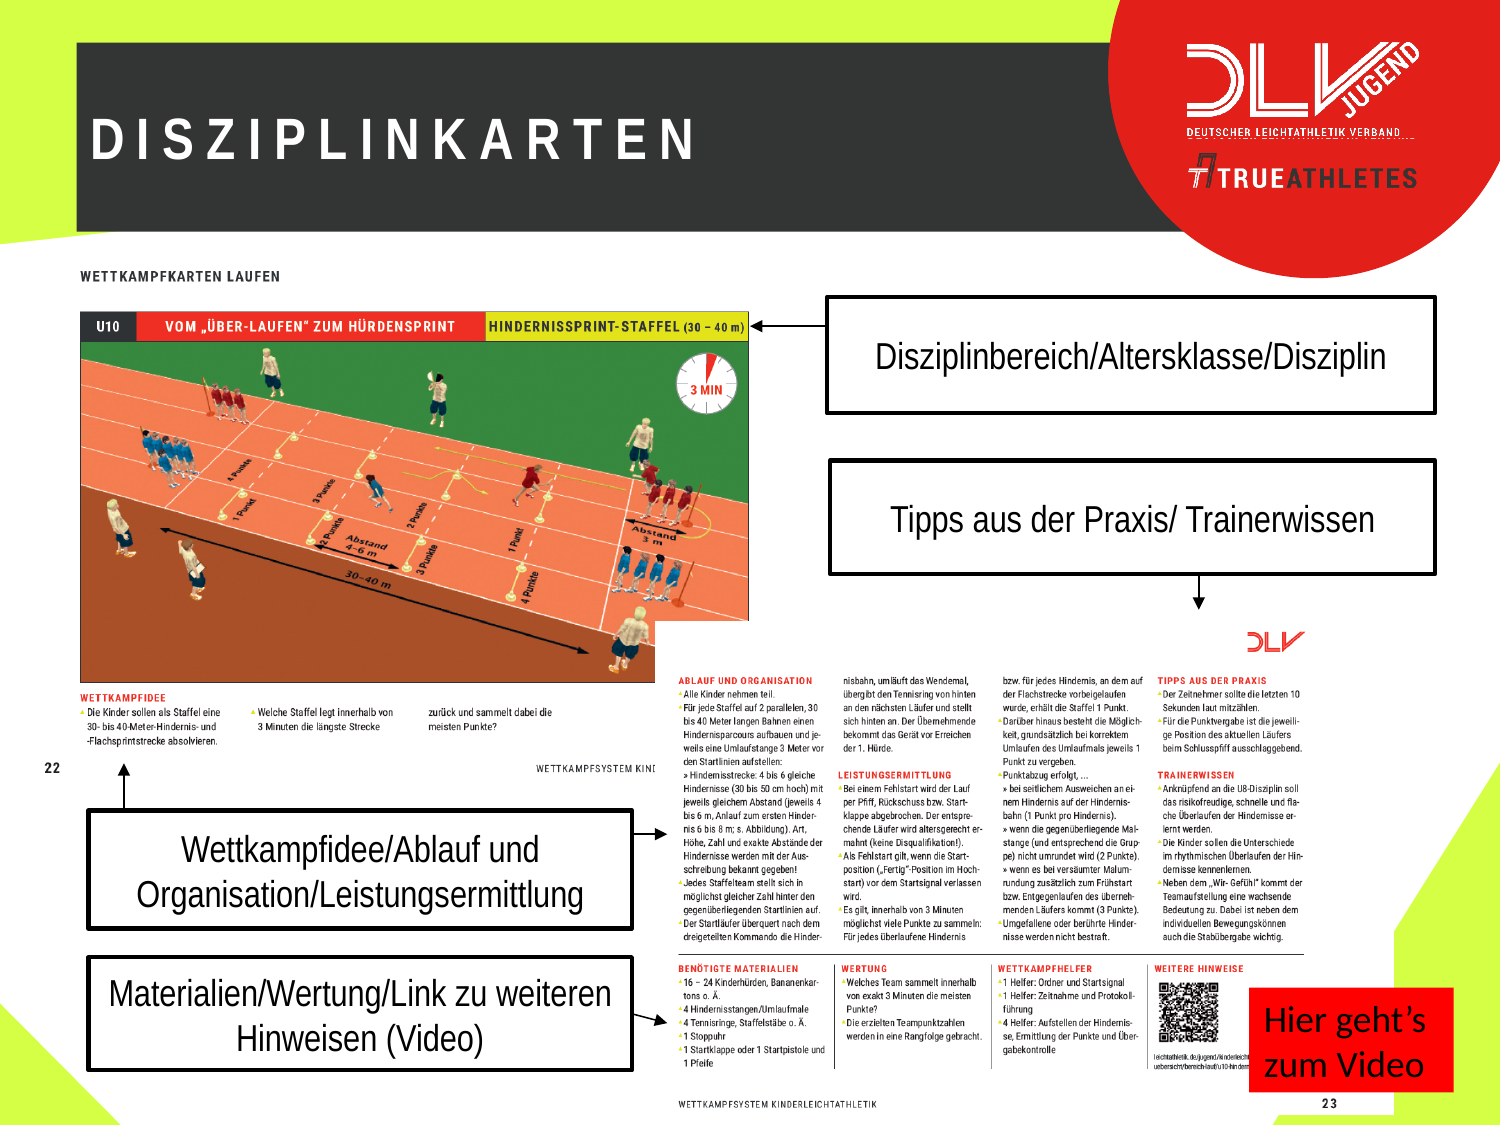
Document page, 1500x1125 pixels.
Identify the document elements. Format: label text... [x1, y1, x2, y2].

picture [1187, 42, 1419, 136]
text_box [631, 1013, 668, 1024]
text_box Disziplinbereich/Altersklasse/Disziplin [832, 295, 1437, 415]
picture [1188, 138, 1419, 188]
text_box Hier geht’s zum Video [1399, 987, 1454, 1093]
title Disziplinkarten [75, 42, 1105, 231]
text_box Tipps aus der Praxis/ Trainerwissen [832, 458, 1437, 576]
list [37, 255, 828, 783]
picture [655, 621, 1394, 1116]
text_box Wettkampfidee/Ablauf und Organisation/Leistungsermittlung [86, 808, 634, 931]
text_box Materialien/Wertung/Link zu weiteren Hinweisen (Video) [86, 955, 634, 1072]
